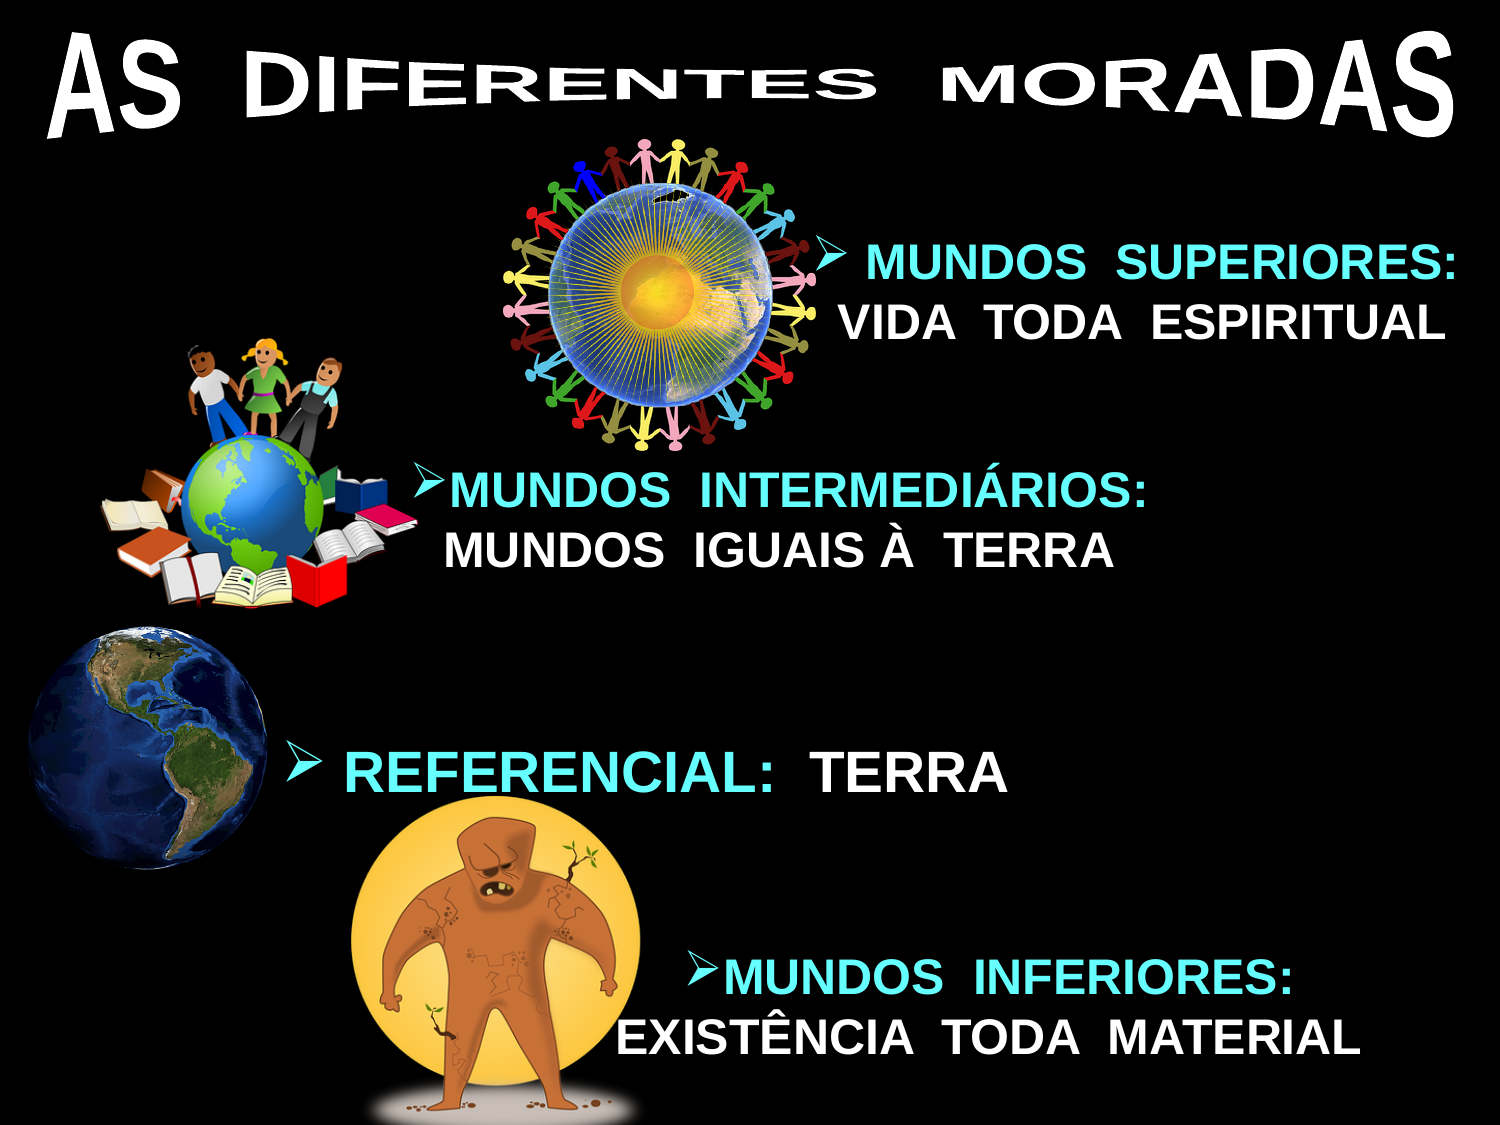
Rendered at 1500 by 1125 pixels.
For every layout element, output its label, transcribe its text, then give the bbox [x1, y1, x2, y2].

picture [11, 611, 291, 891]
text_box MUNDOS INTERMEDIÁRIOS: MUNDOS IGUAIS À TERRA [523, 449, 1196, 585]
text_box MUNDOS SUPERIORES: VIDA TODA ESPIRITUAL [821, 222, 1500, 358]
picture [46, 138, 816, 609]
picture [351, 796, 652, 1125]
text_box MUNDOS INFERIORES: EXISTÊNCIA TODA MATERIAL [656, 937, 1428, 1073]
text_box REFERENCIAL: TERRA [295, 726, 1116, 812]
text_box DFD [0, 0, 1500, 1125]
